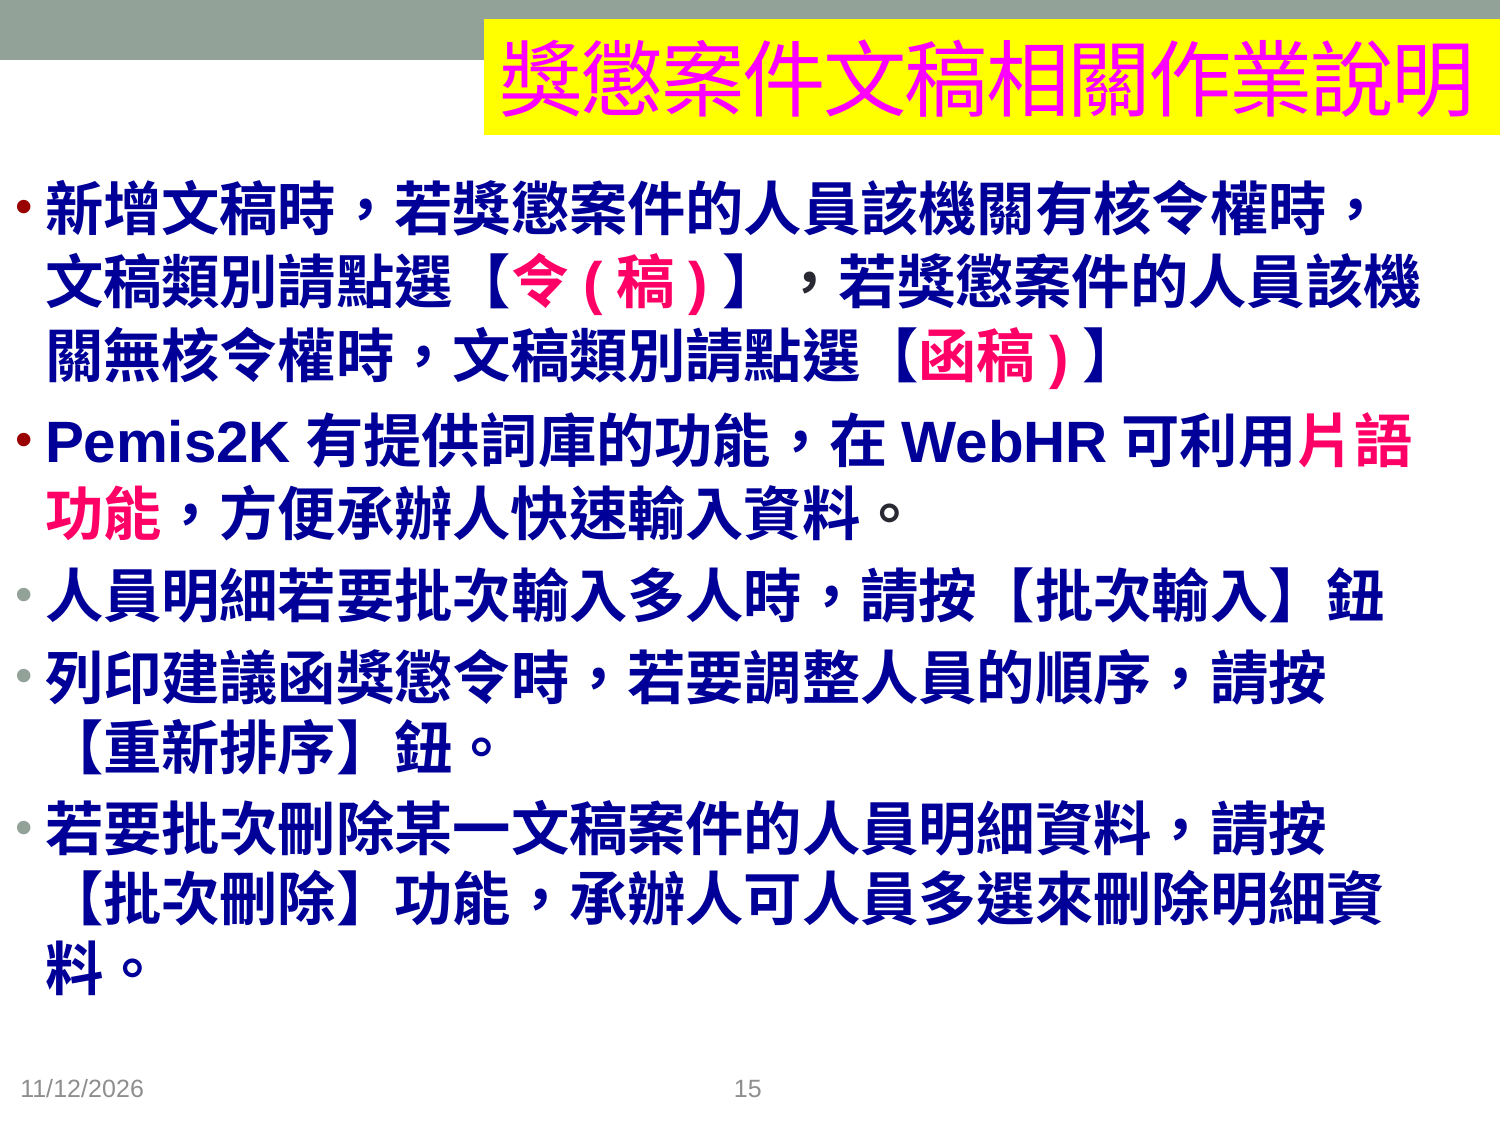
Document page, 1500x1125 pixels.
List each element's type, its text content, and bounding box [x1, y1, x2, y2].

text_box 15 [572, 1057, 923, 1118]
list 新增文稿時，若獎懲案件的人員該機關有核令權時，文稿類別請點選【令(稿)】，若獎懲案件的人員該機關無核令權時，文稿類別請點選【函稿)】 Pemis2K有提供詞庫的功能，在WebHR可利用片語功能，方便承辦人快速輸入資料。 人員明細若要批次輸入多人時，請按【批次輸入】鈕 列印建議函獎懲令時，若要調整人員的順序，請按【重新排序】鈕。 若要批次刪除某一文稿案件的人員明細資料，請按【批次刪除】功能，承辦人可人員多選來刪除明細資料。 [0, 160, 1442, 1035]
text_box 2018/5/22 [5, 1057, 356, 1118]
title 獎懲案件文稿相關作業說明 [484, 19, 1500, 135]
